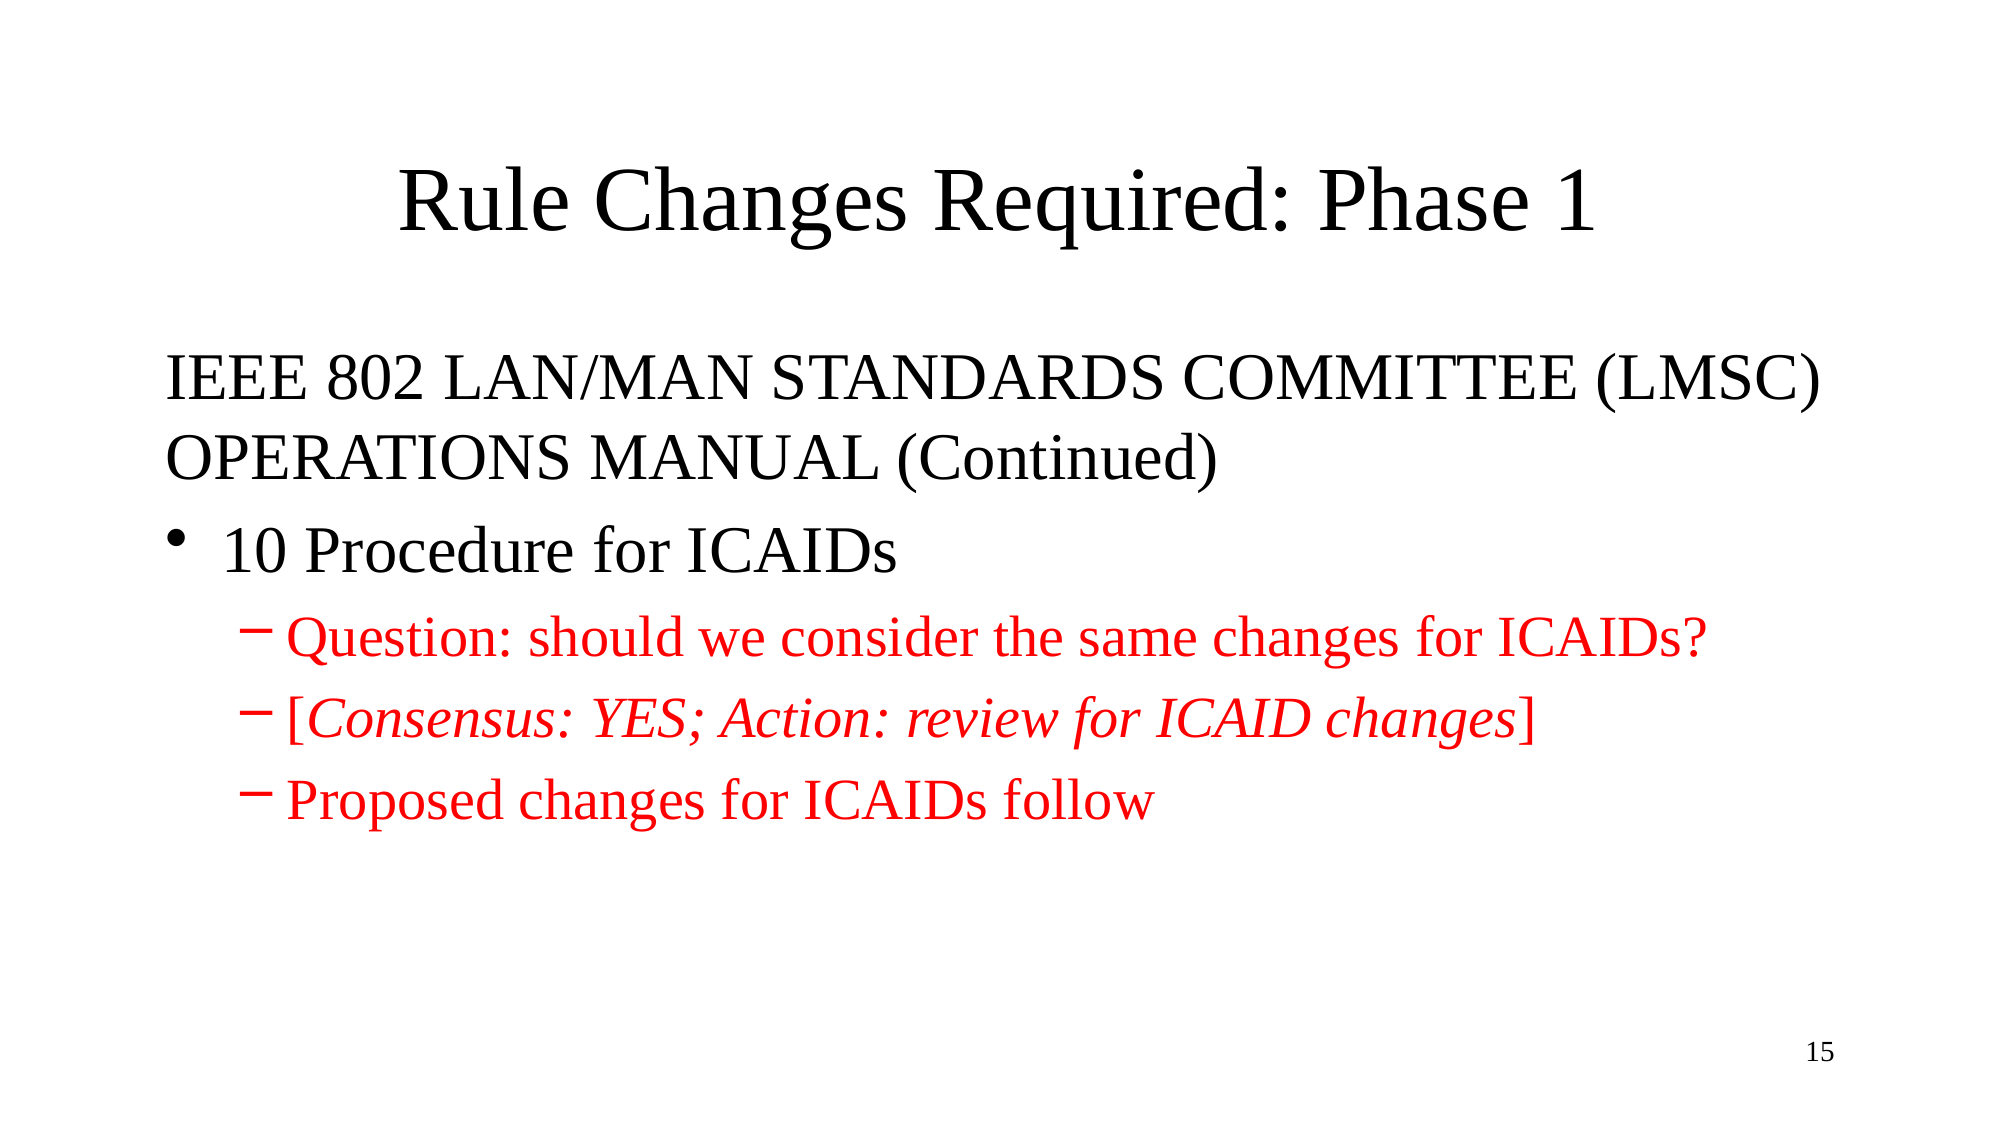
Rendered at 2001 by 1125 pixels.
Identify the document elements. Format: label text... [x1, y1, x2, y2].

title Rule Changes Required: Phase 1 [149, 99, 1851, 288]
list IEEE 802 LAN/MAN STANDARDS COMMITTEE (LMSC) OPERATIONS MANUAL (Continued) 10 Procedure for ICAIDs Question: should we consider the same changes for ICAIDs? [Consensus: YES; Action: review for ICAID changes] Proposed changes for ICAIDs follow [149, 324, 1851, 1101]
slide_number 15 [1433, 1024, 1851, 1101]
